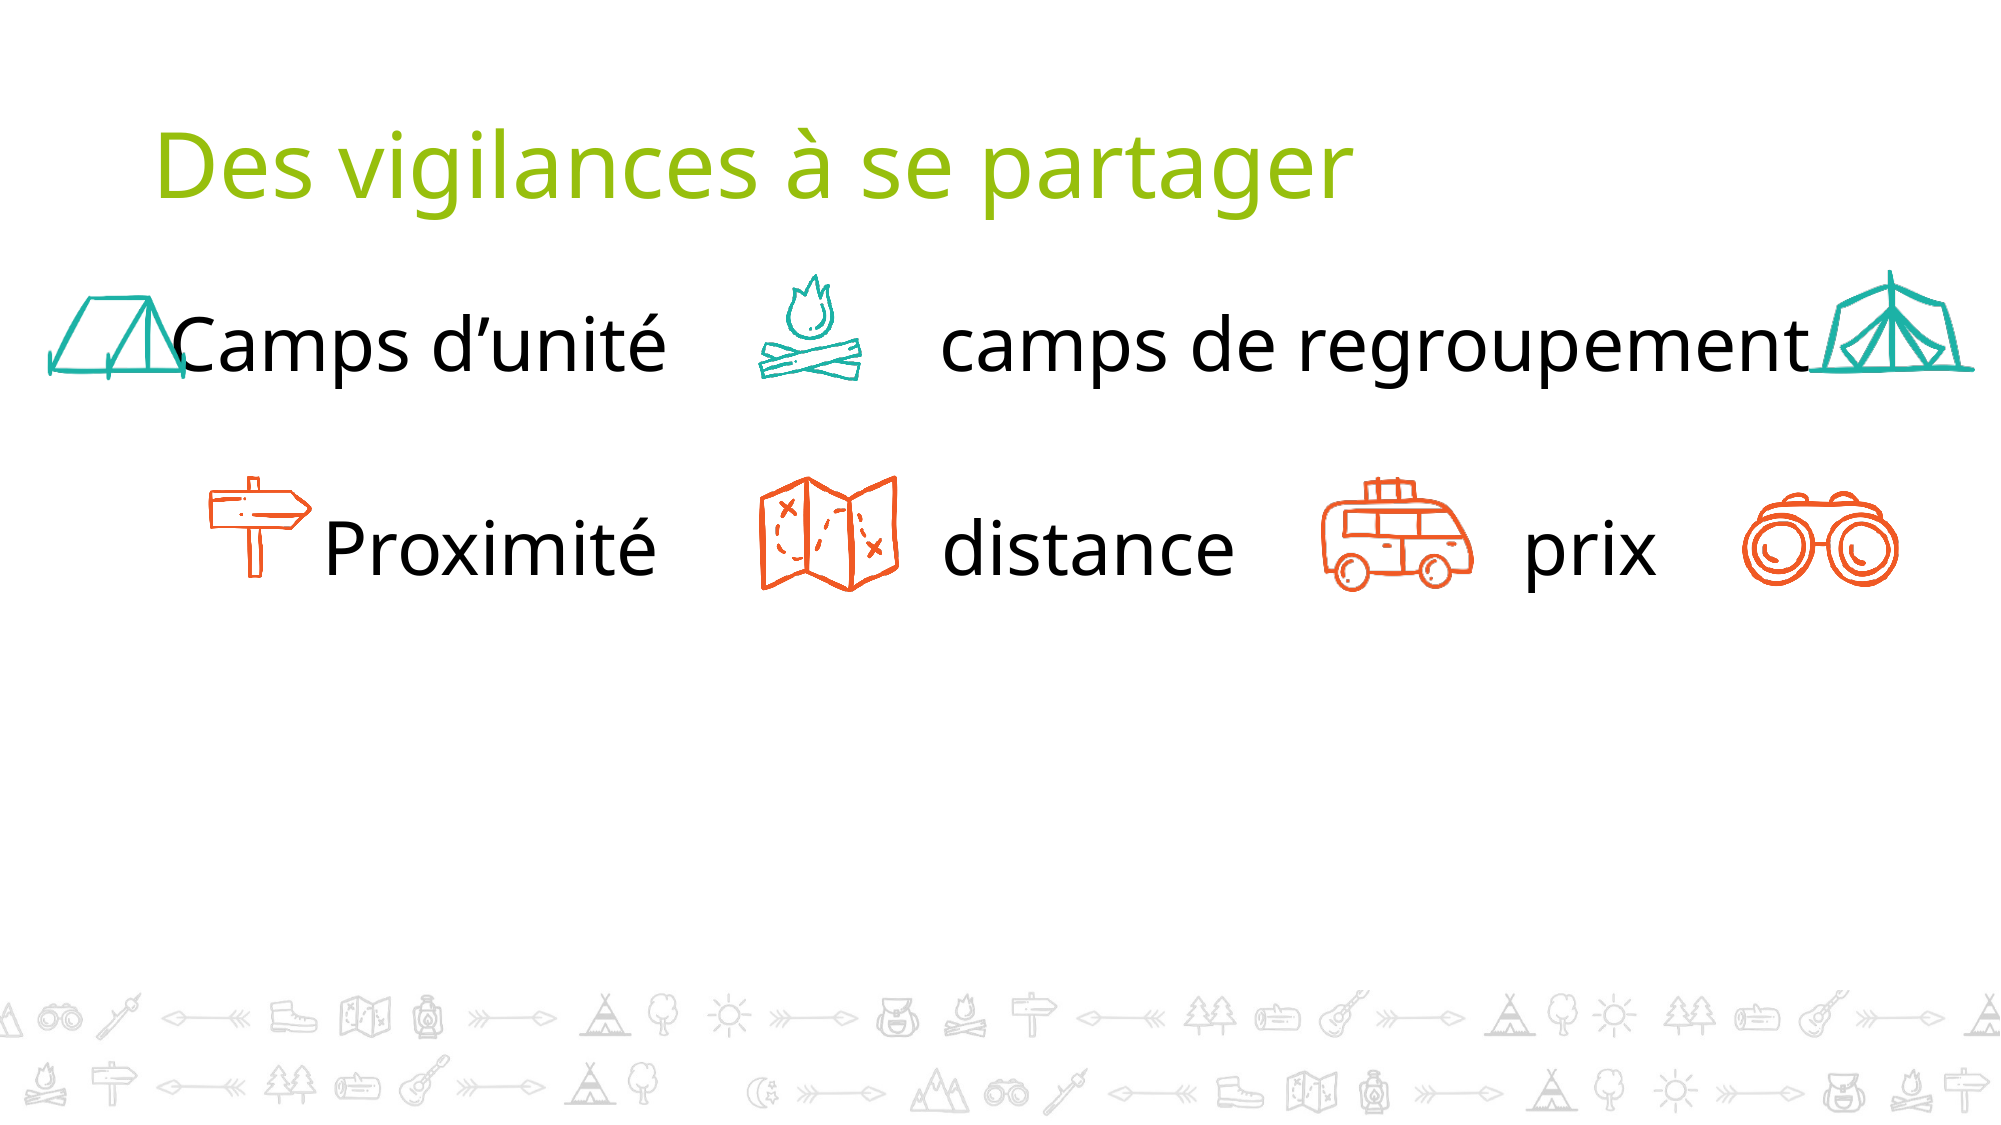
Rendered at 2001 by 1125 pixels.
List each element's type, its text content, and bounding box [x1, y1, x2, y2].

picture [47, 295, 186, 381]
list Camps d’unité camps de regroupement Proximité distance prix [137, 299, 1863, 1014]
picture [0, 990, 2000, 1125]
picture [1740, 487, 1899, 591]
picture [1321, 476, 1474, 592]
picture [758, 475, 899, 592]
picture [1808, 269, 1976, 376]
picture [207, 476, 312, 578]
title Des vigilances à se partager [137, 59, 1863, 278]
picture [758, 273, 862, 381]
